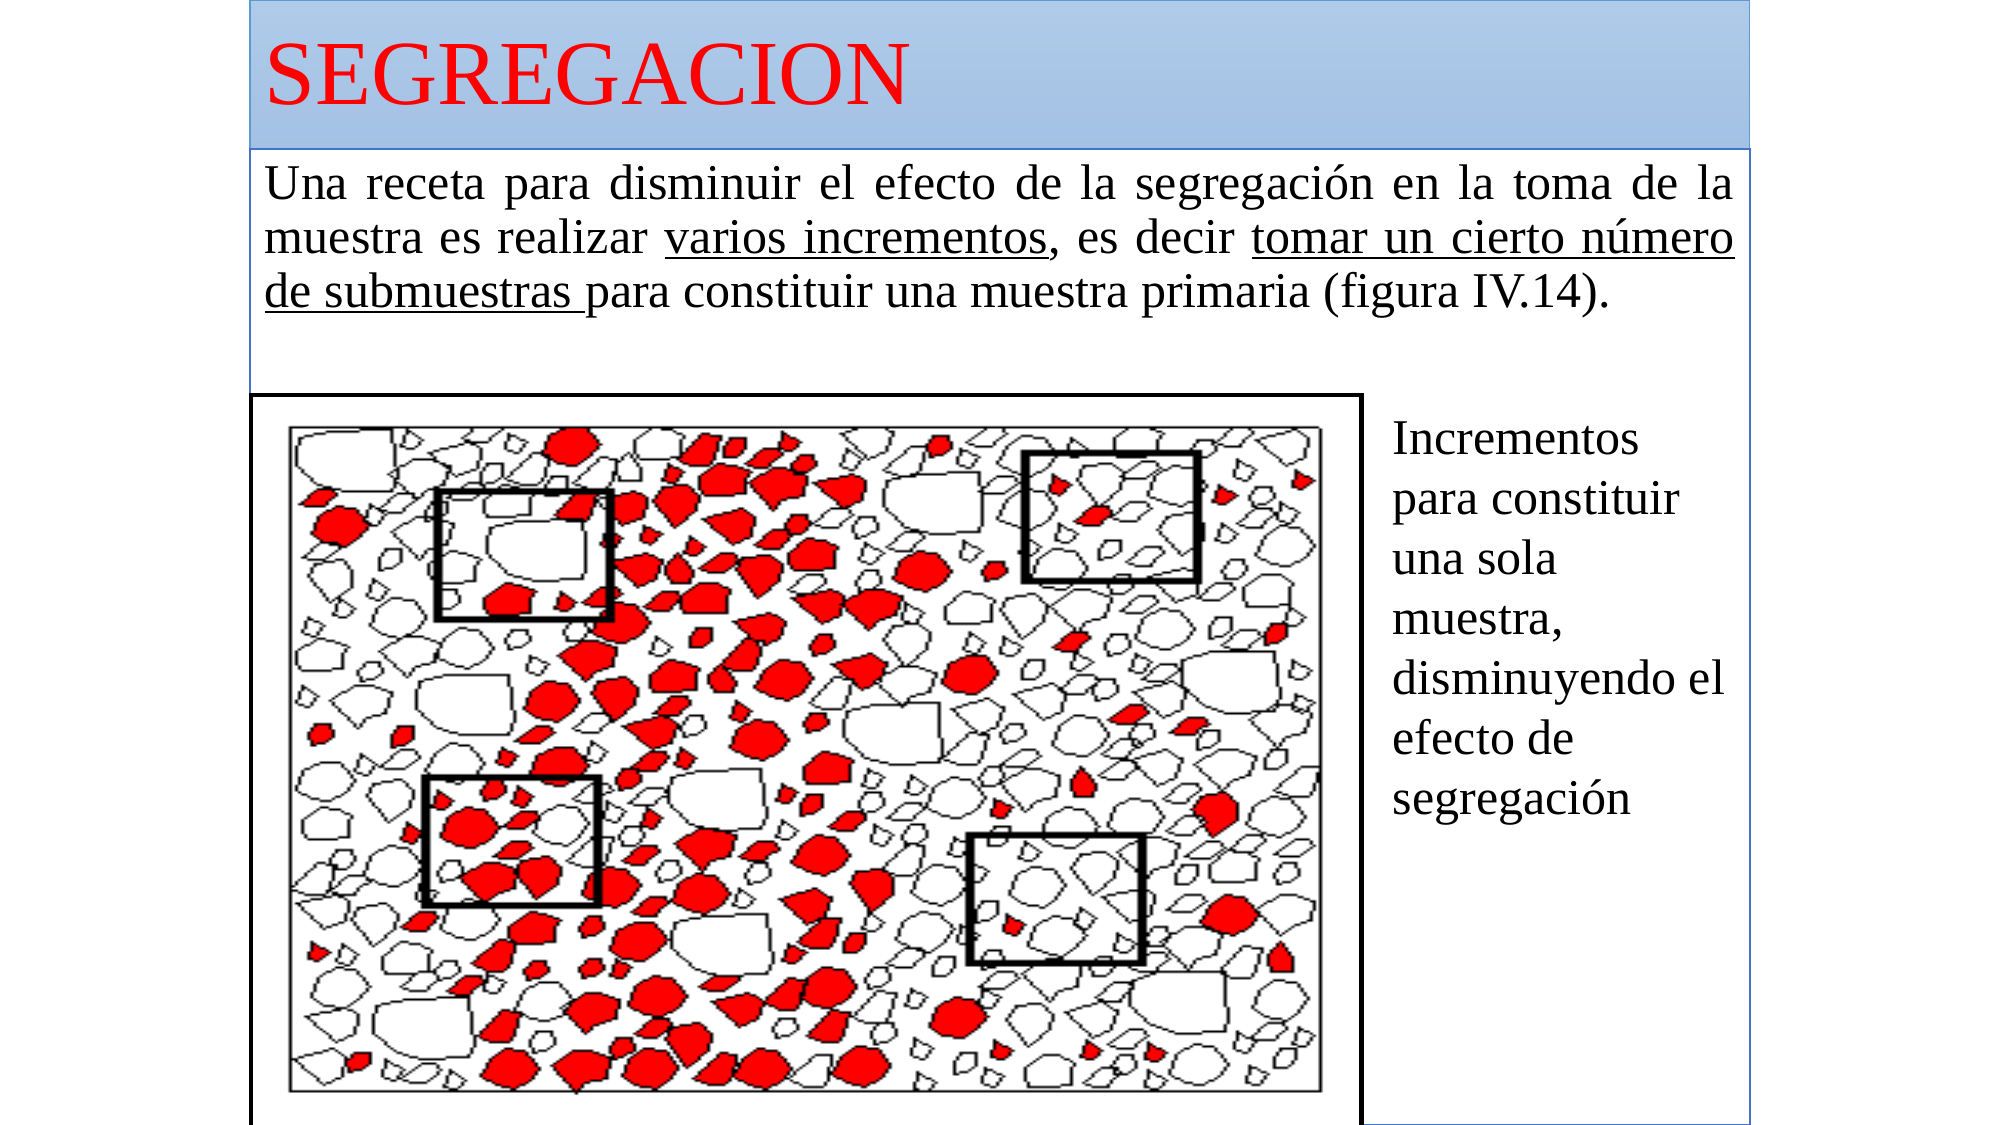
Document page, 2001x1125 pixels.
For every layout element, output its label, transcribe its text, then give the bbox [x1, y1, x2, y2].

title SEGREGACION [249, 0, 1750, 148]
picture [253, 397, 1360, 1125]
text_box Incrementos para constituir una sola muestra, disminuyendo el efecto de segregación [1377, 397, 1750, 832]
list Una receta para disminuir el efecto de la segregación en la toma de la muestra es realizar varios incrementos, es decir tomar un cierto número de submuestras para constituir una muestra primaria (figura IV.14). [249, 148, 1751, 1125]
